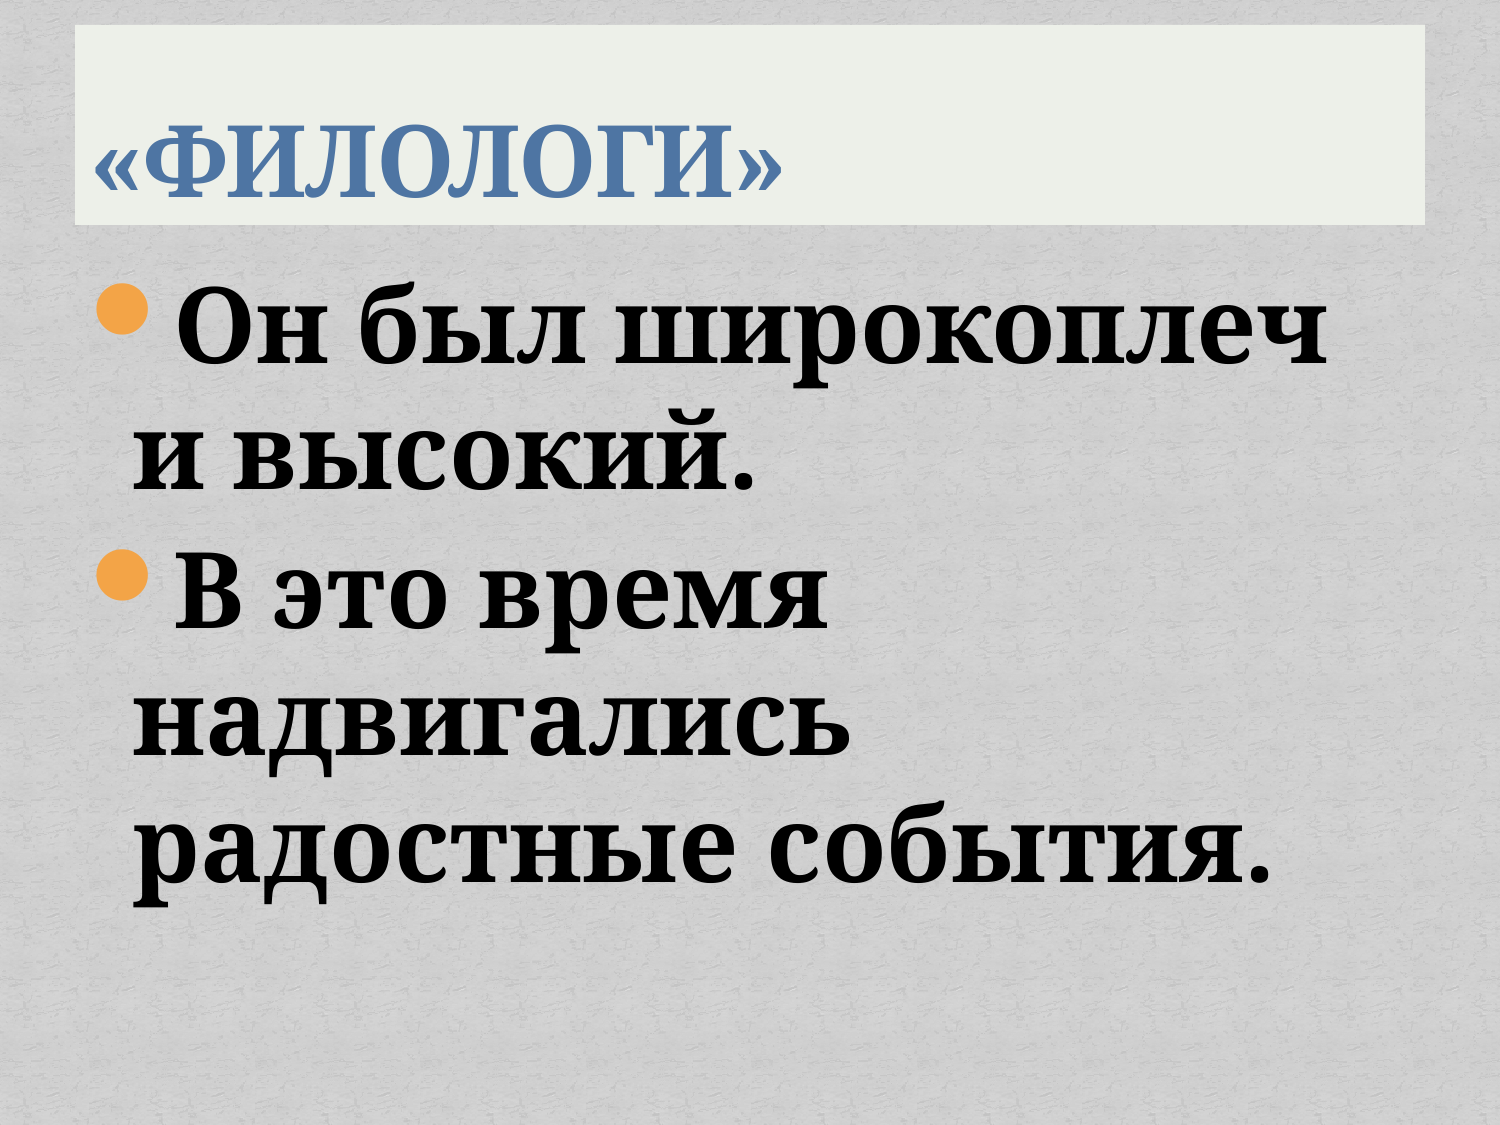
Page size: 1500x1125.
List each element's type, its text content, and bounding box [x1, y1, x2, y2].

title «ФИЛОЛОГИ» [74, 24, 1425, 225]
list Он был широкоплеч и высокий. В это время надвигались радостные события. [75, 249, 1425, 1000]
